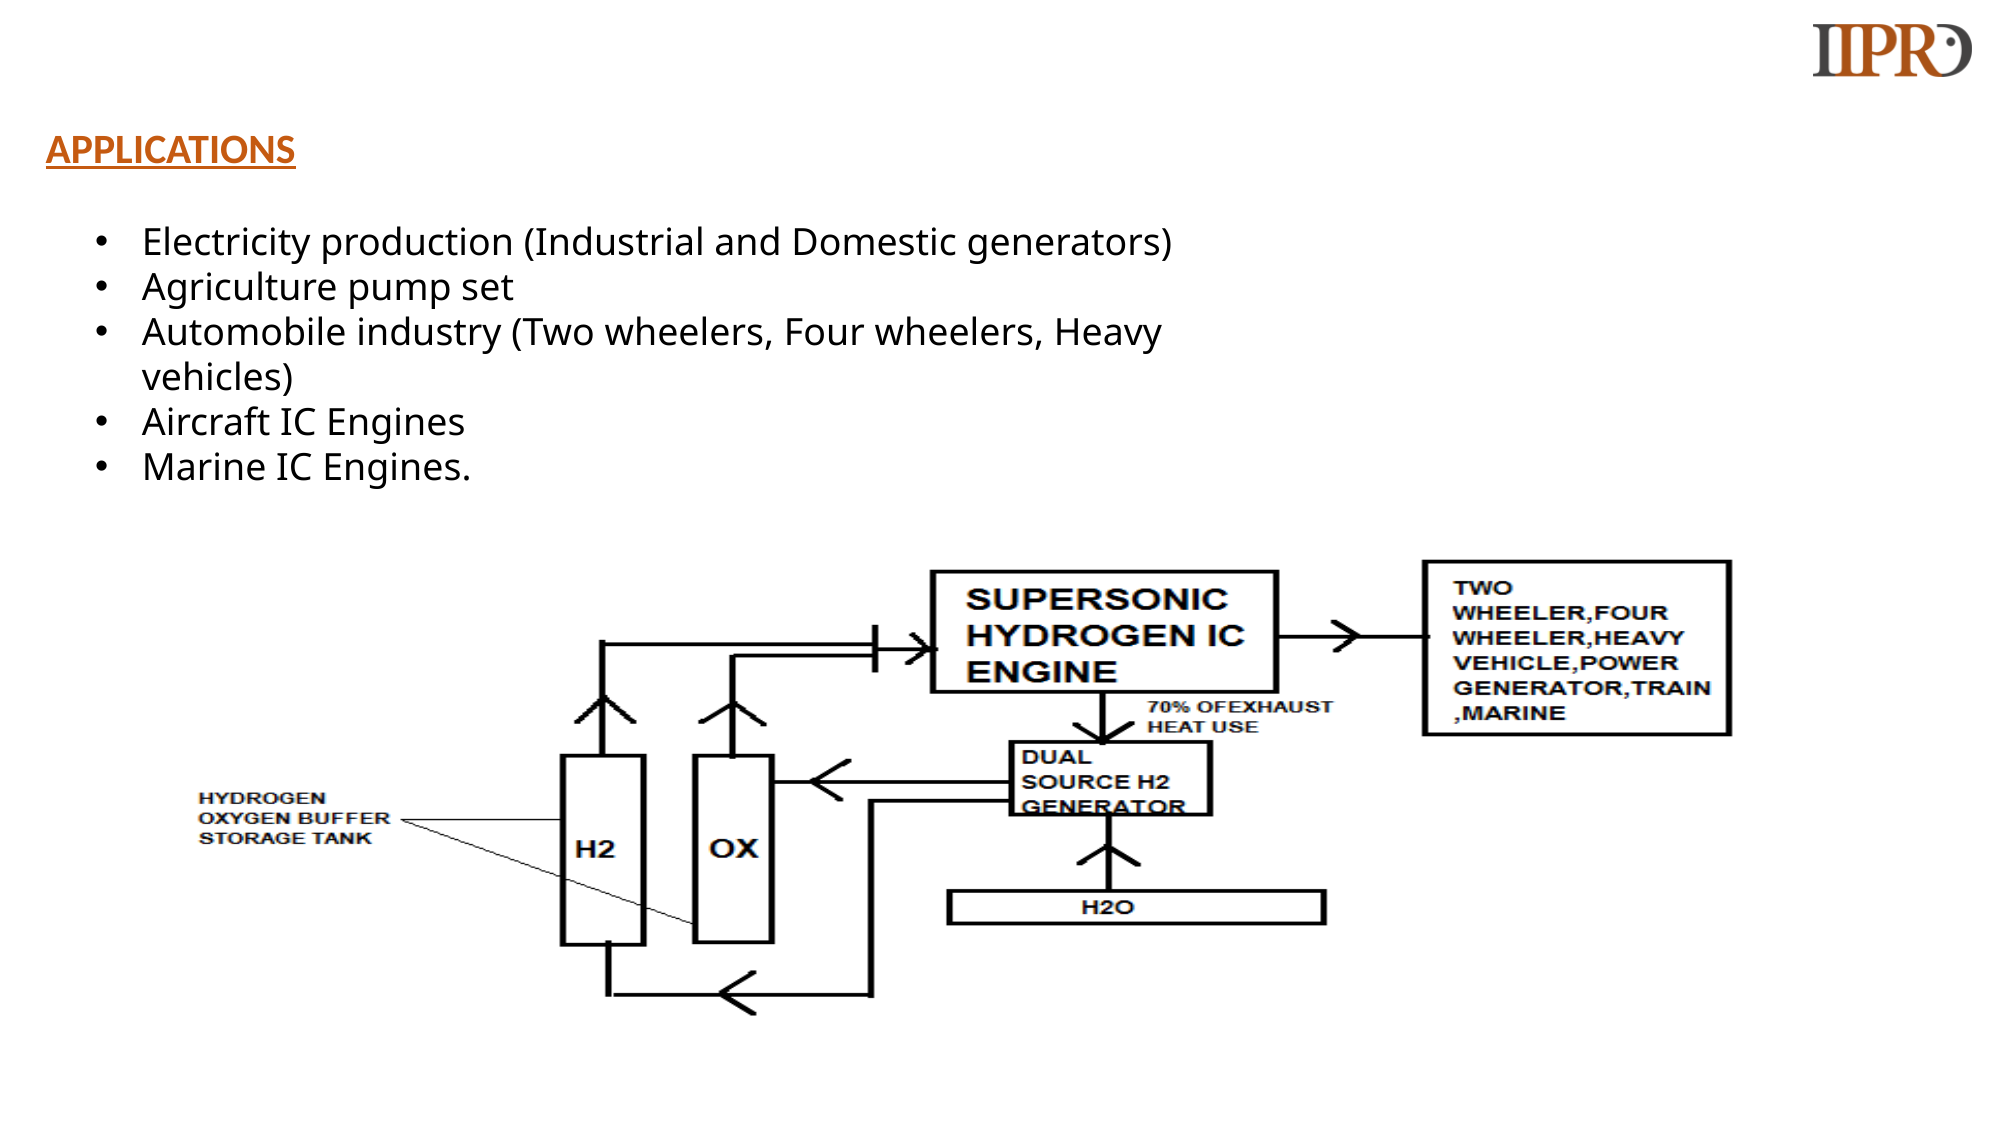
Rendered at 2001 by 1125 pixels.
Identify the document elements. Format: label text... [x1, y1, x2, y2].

text_box Electricity production (Industrial and Domestic generators) Agriculture pump set Automobile industry (Two wheelers, Four wheelers, Heavy vehicles) Aircraft IC Engines Marine IC Engines. [80, 211, 1256, 496]
picture [120, 491, 1867, 1077]
picture [1813, 24, 1972, 77]
text_box APPLICATIONS [30, 113, 311, 179]
